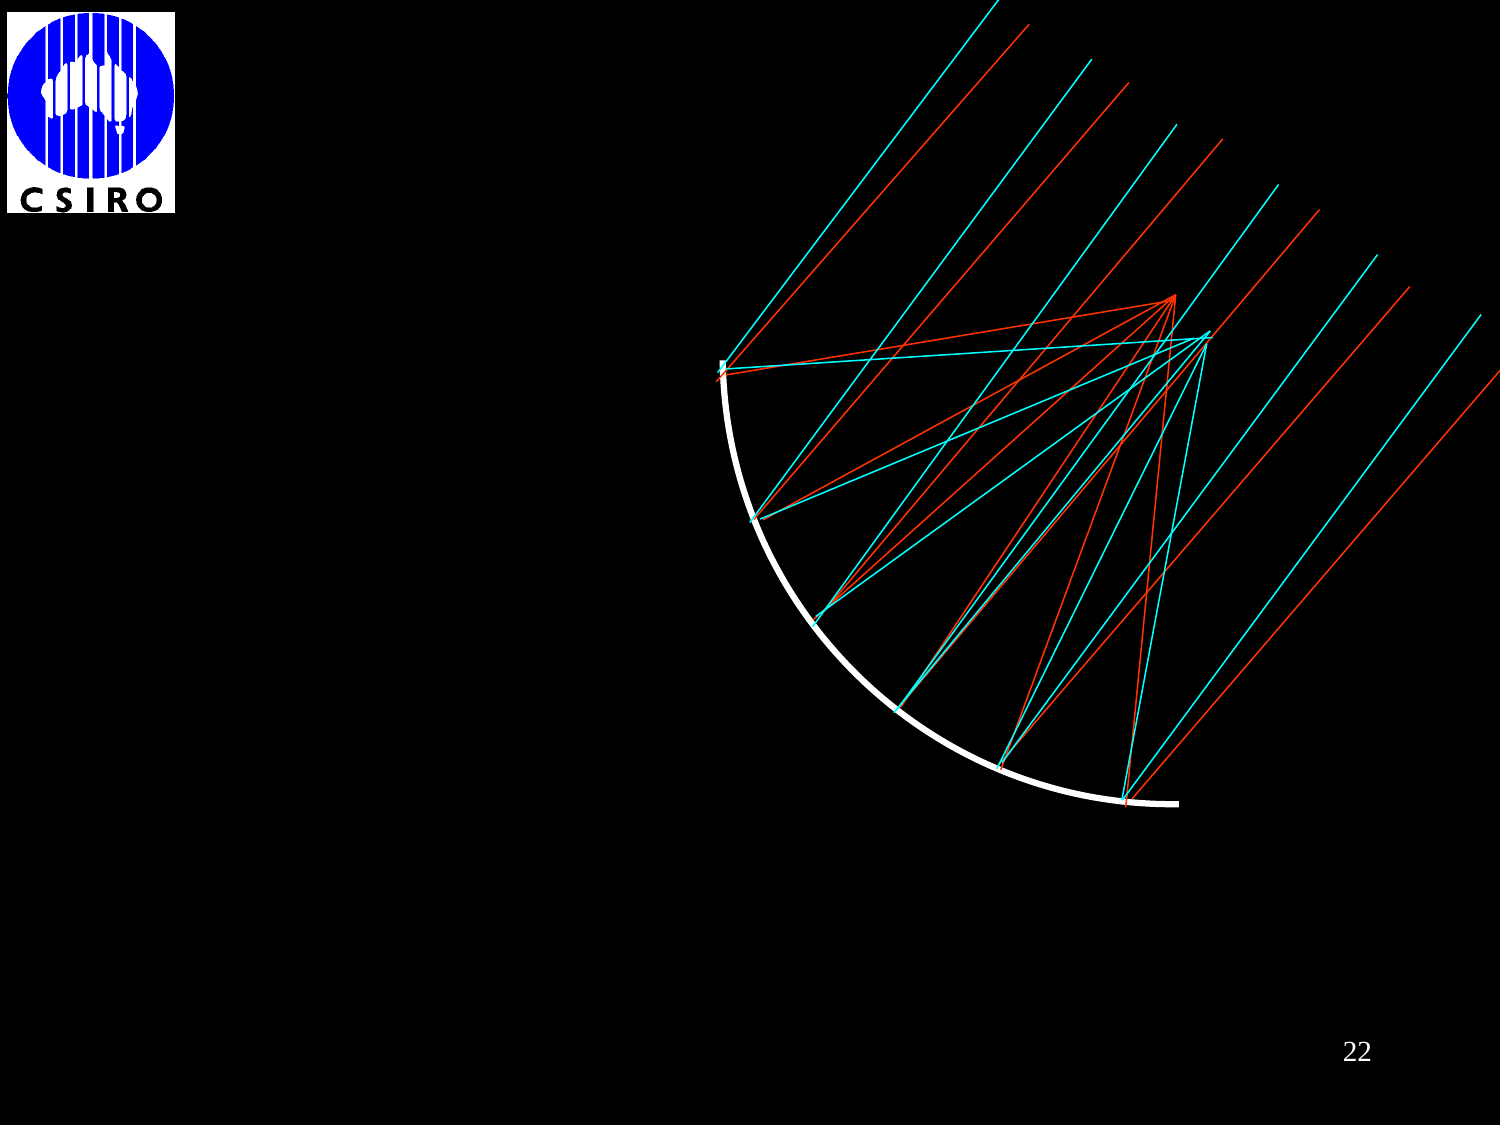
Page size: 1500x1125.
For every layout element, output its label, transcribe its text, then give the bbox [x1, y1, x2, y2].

picture [7, 12, 175, 213]
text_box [647, 76, 1500, 801]
slide_number 22 [1074, 1024, 1388, 1101]
